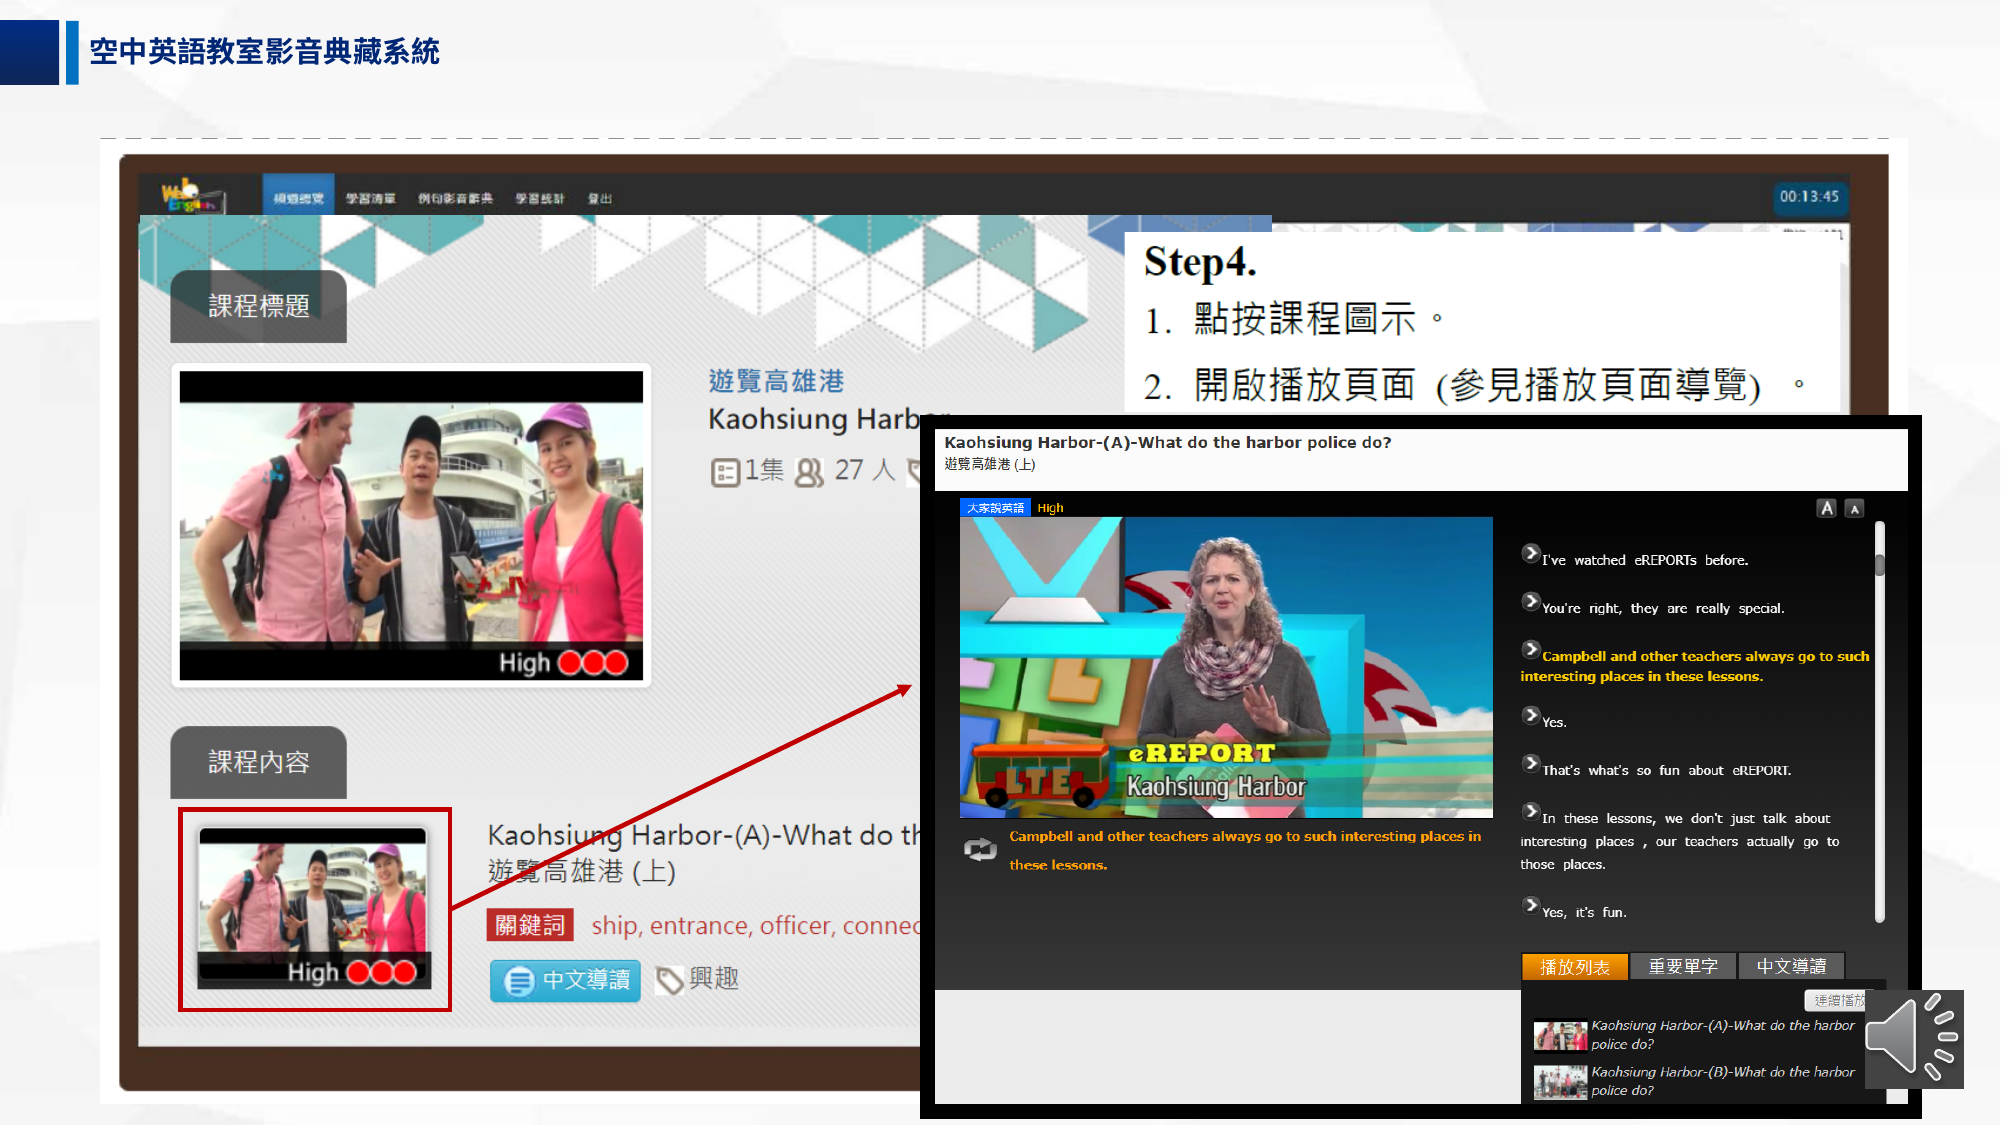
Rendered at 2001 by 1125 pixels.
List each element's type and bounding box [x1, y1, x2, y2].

picture [0, 0, 2001, 1125]
text_box [449, 684, 913, 910]
